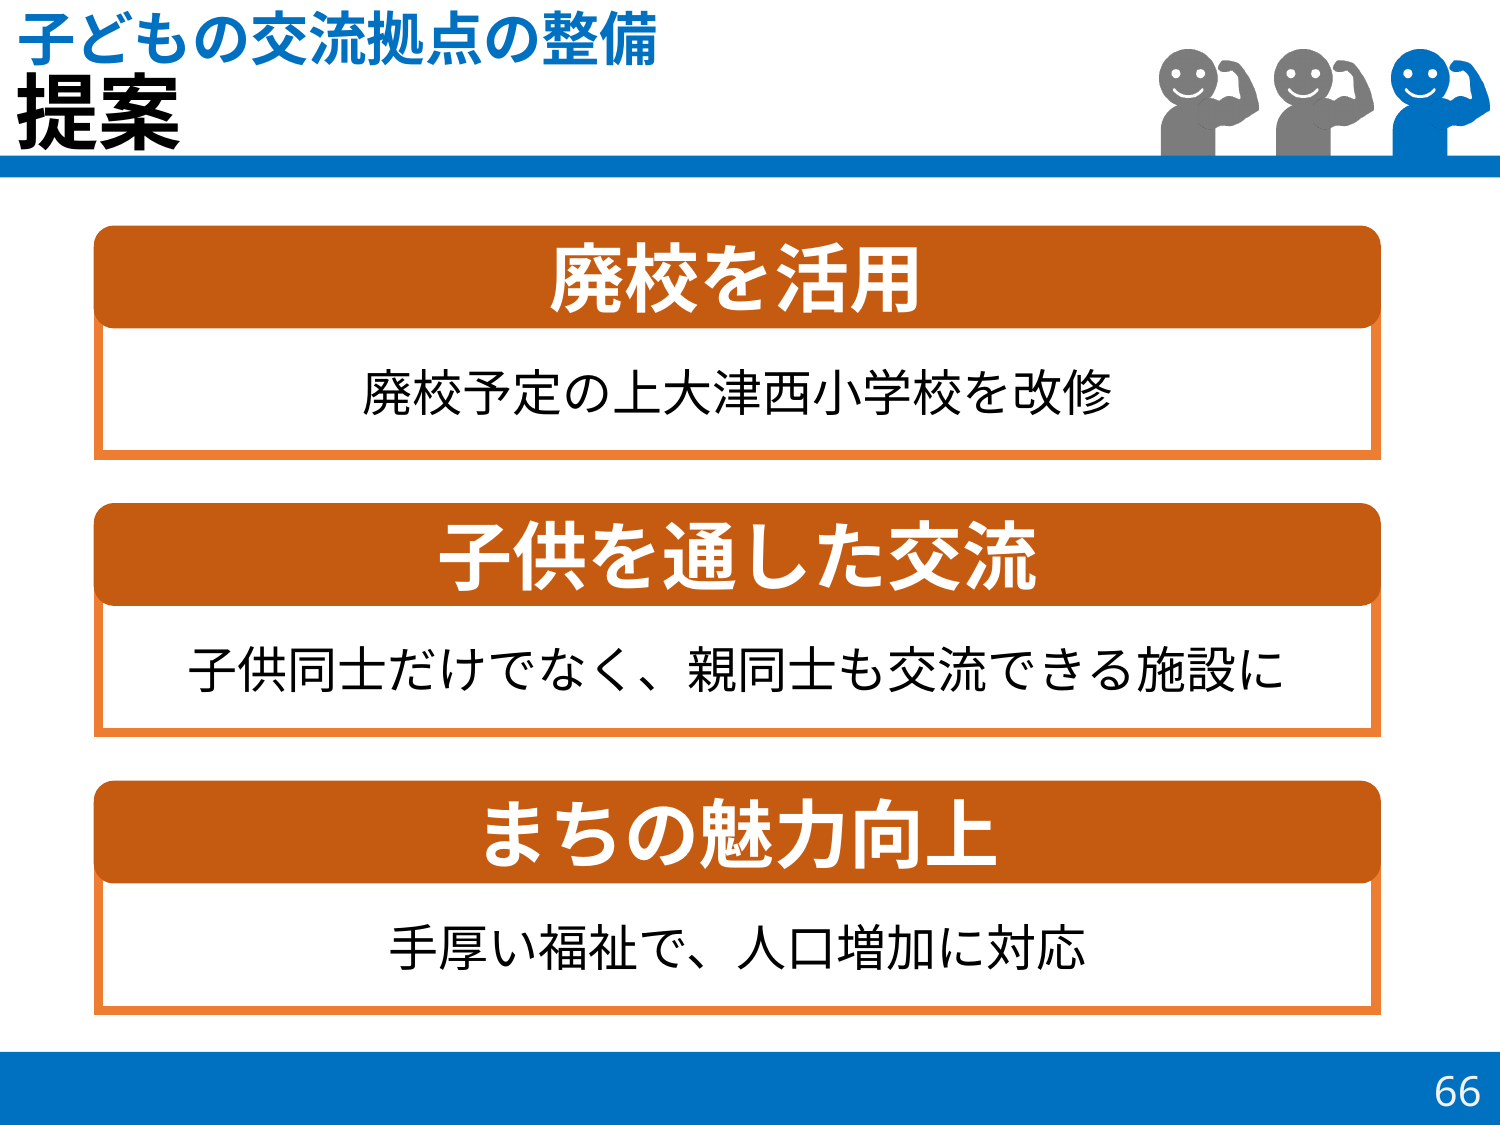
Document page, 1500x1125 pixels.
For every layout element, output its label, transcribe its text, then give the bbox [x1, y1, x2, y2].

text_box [98, 507, 1377, 733]
slide_number 66 [1159, 1063, 1497, 1123]
text_box 提案 [0, 51, 954, 182]
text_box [98, 785, 1377, 1011]
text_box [98, 230, 1377, 456]
text_box 子どもの交流拠点の整備 [2, 3, 1146, 93]
picture [1151, 41, 1500, 136]
